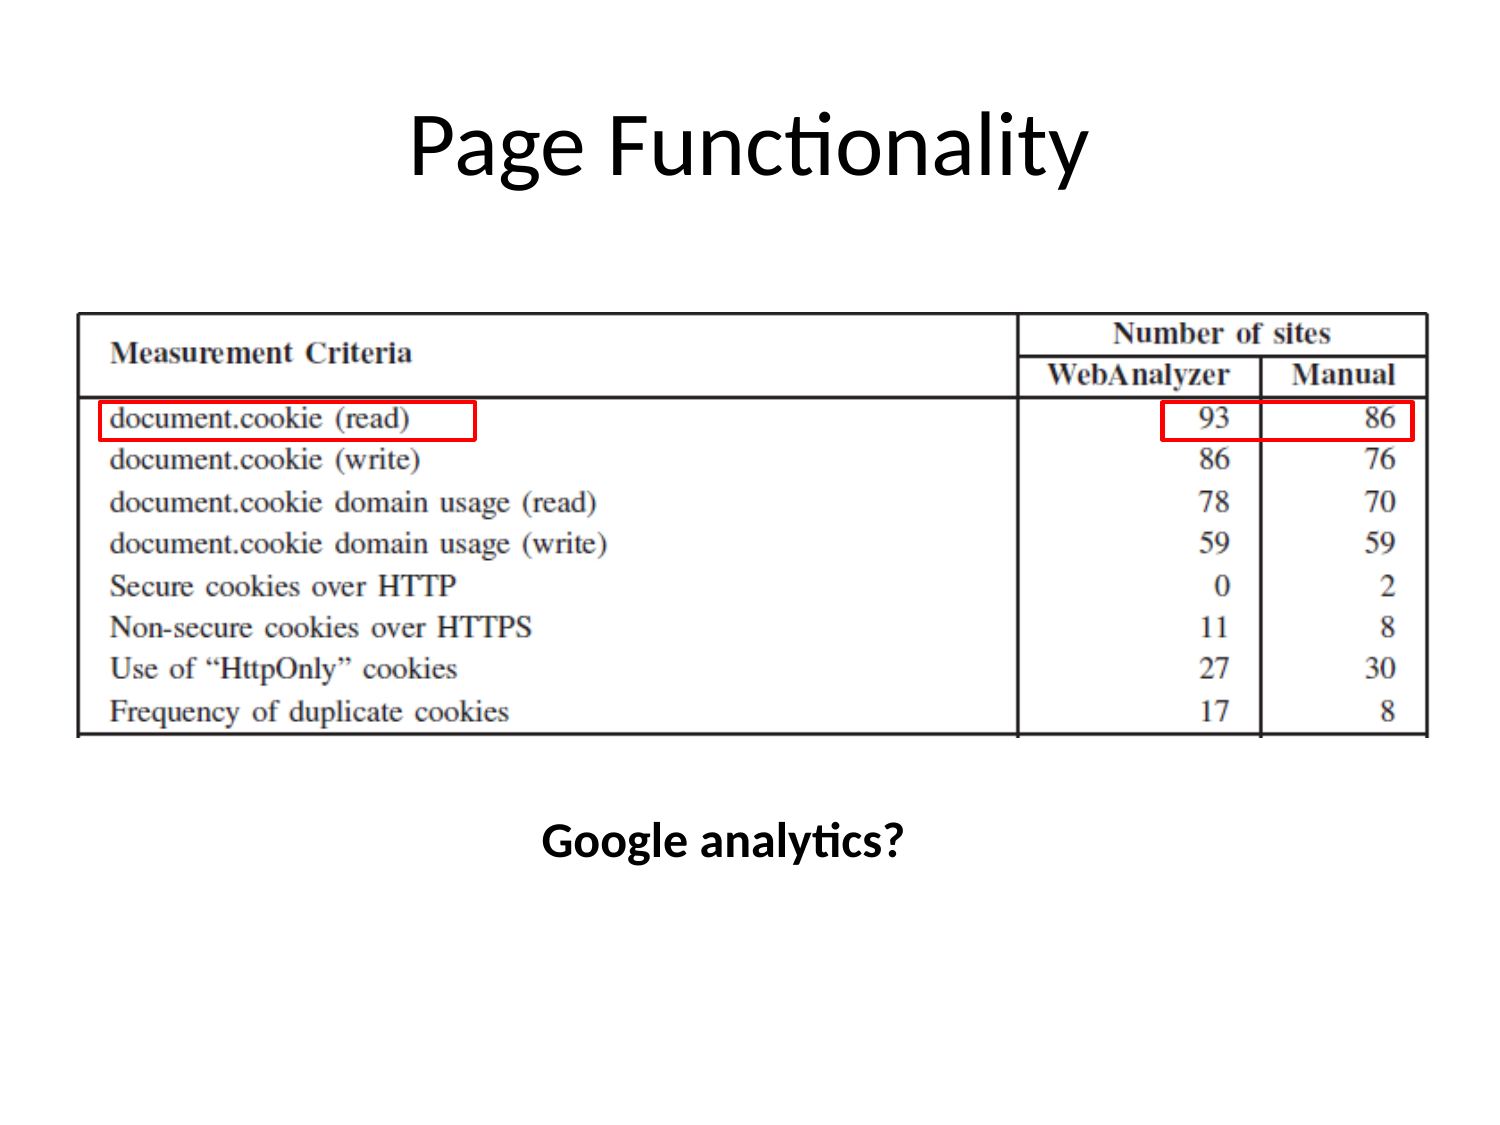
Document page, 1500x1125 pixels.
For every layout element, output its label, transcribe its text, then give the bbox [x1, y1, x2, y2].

text_box Google analytics? [526, 799, 921, 875]
title Page Functionality [75, 45, 1425, 233]
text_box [74, 312, 1431, 738]
